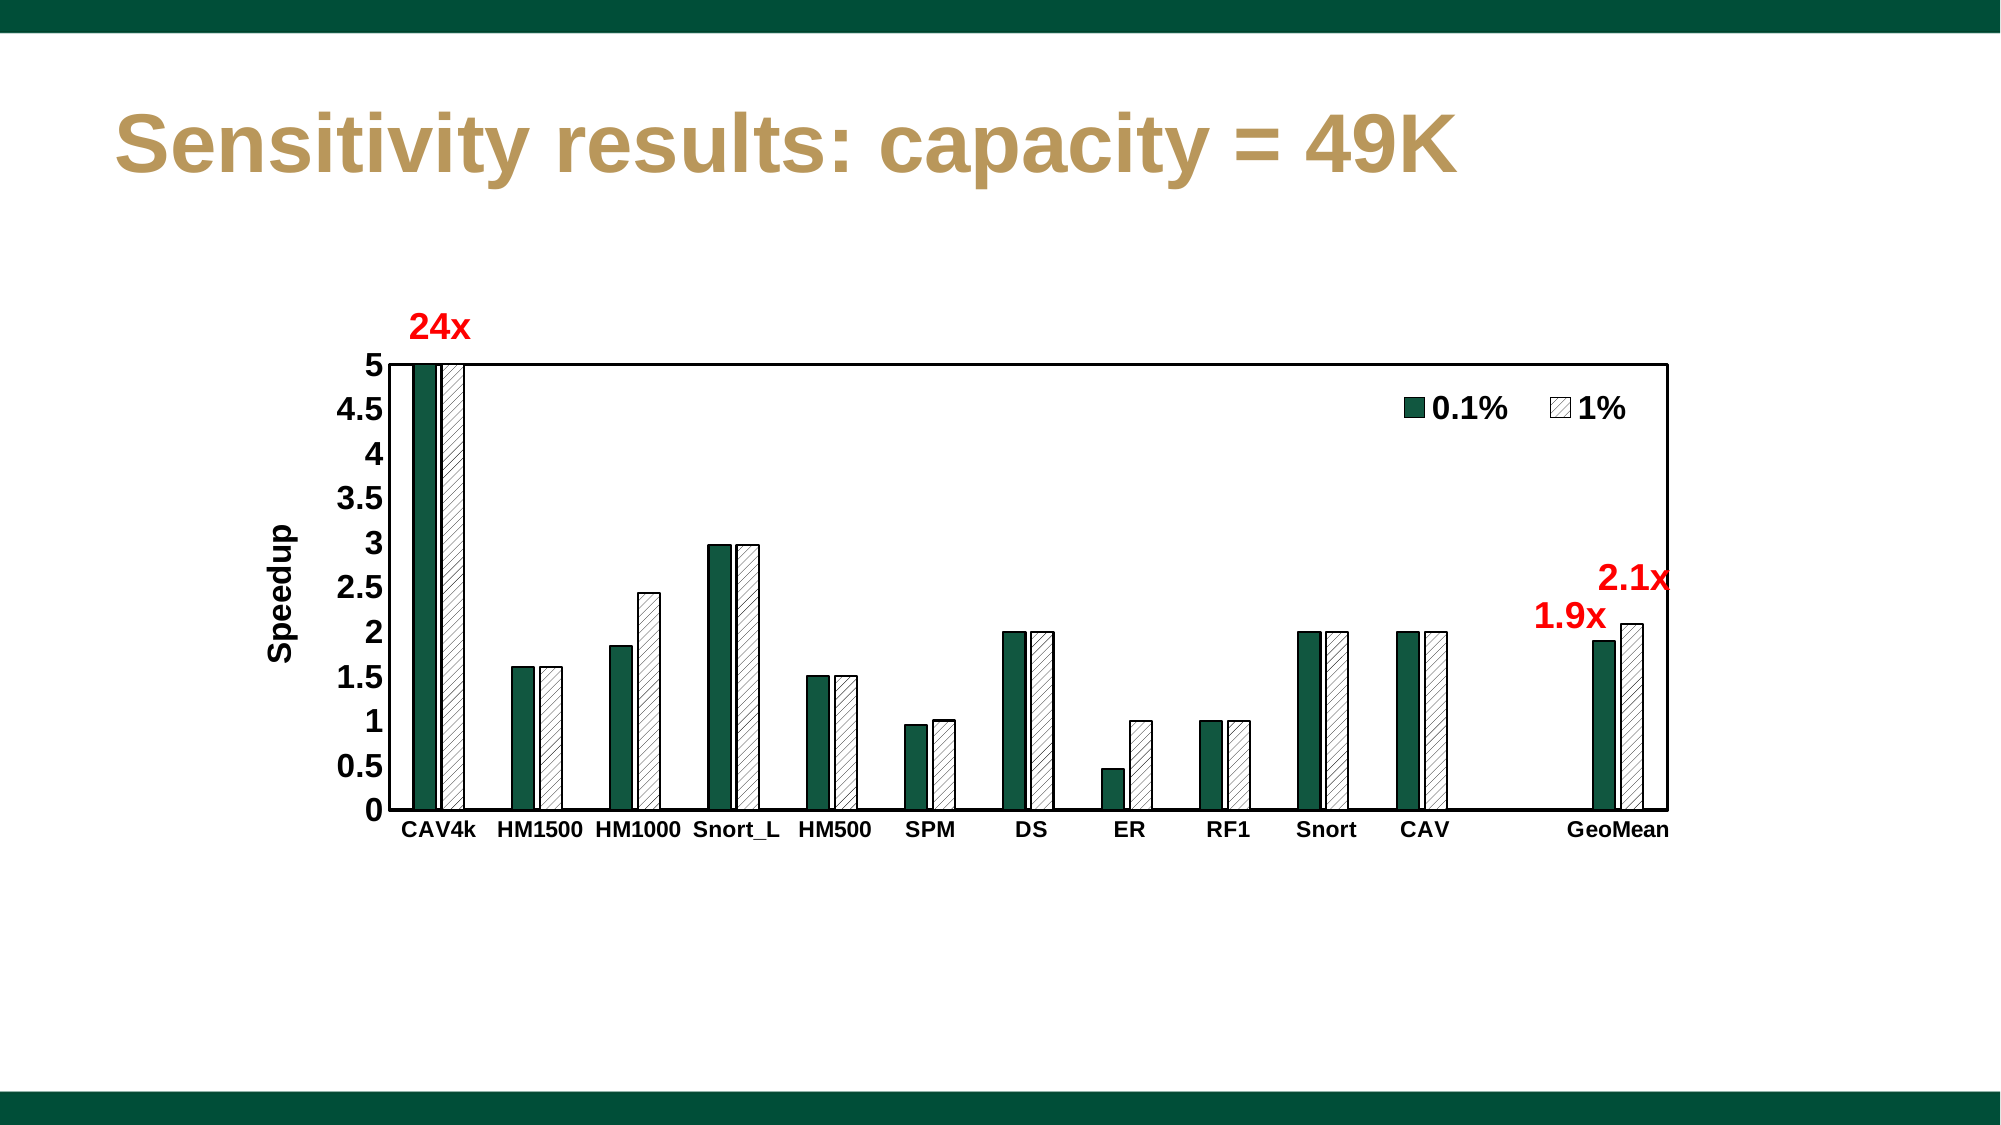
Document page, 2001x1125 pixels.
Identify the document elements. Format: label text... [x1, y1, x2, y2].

chart [224, 334, 1700, 915]
text_box 24x [394, 294, 487, 333]
title Sensitivity results: capacity = 49K [99, 45, 1900, 233]
picture [0, 0, 2001, 1125]
